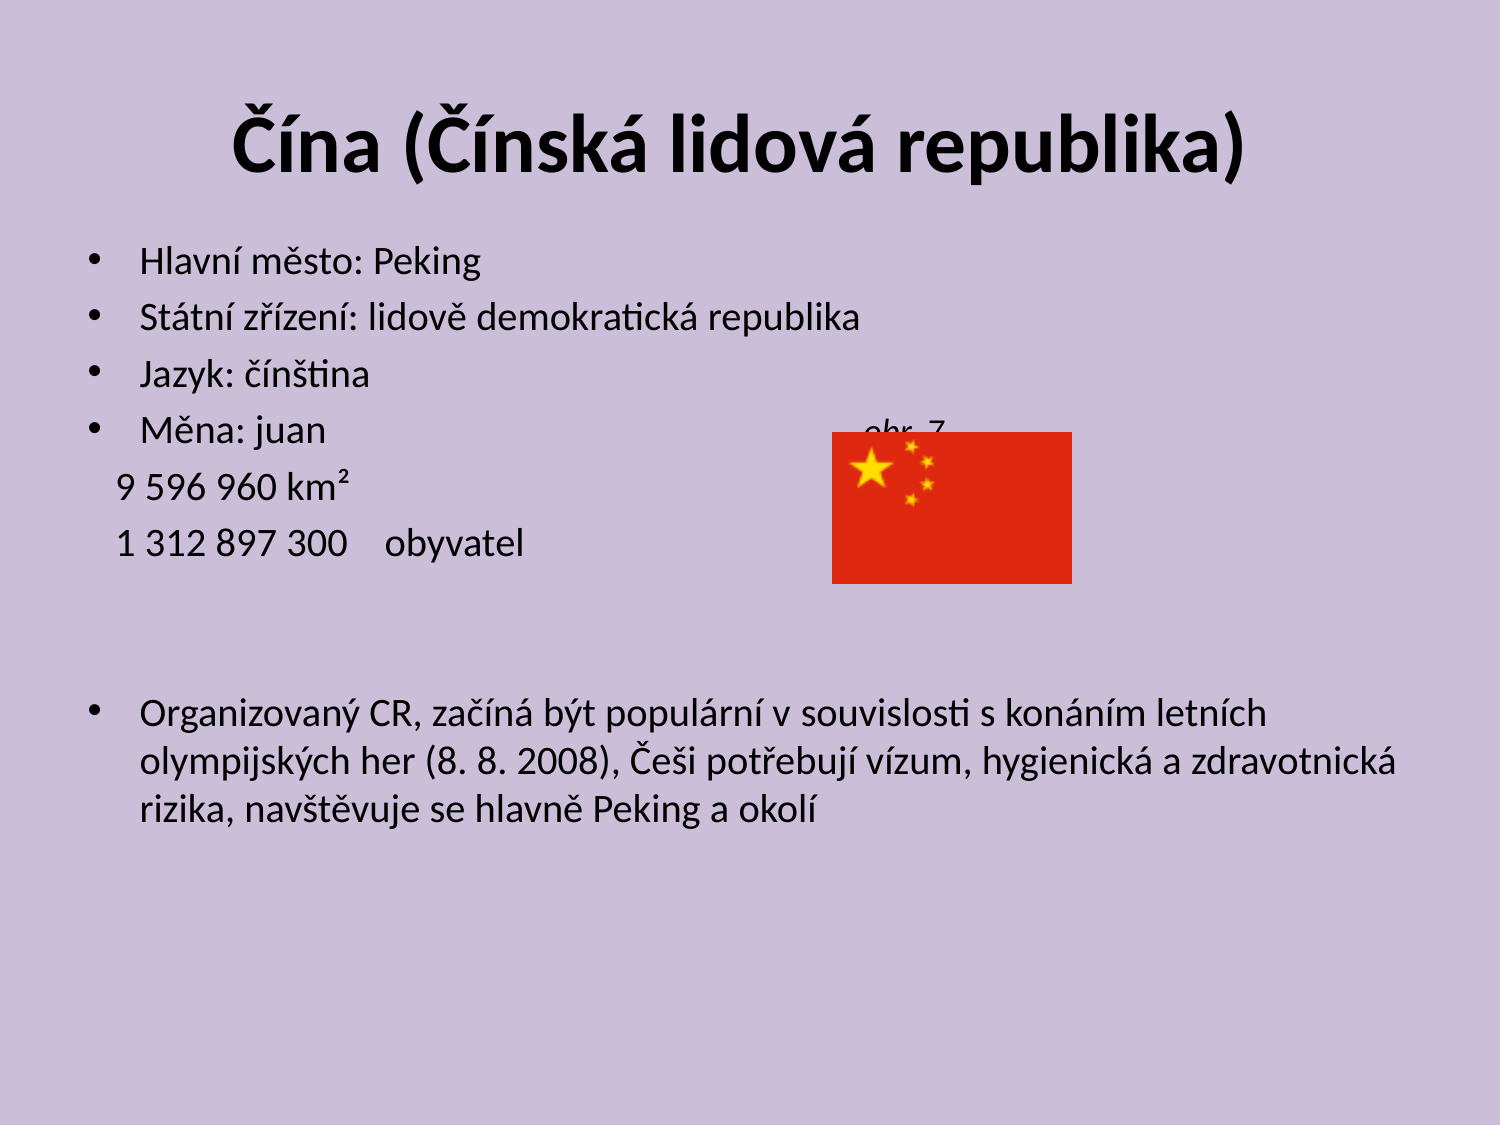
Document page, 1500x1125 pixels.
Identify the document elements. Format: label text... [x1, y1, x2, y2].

picture [832, 432, 1073, 585]
list Hlavní město: Peking Státní zřízení: lidově demokratická republika Jazyk: čínština Měna: juan obr. 7 9 596 960 km² 1 312 897 300 obyvatel Organizovaný CR, začíná být populární v souvislosti s konáním letních olympijských her (8. 8. 2008), Češi potřebují vízum, hygienická a zdravotnická rizika, navštěvuje se hlavně Peking a okolí [72, 226, 1423, 1083]
title Čína (Čínská lidová republika) [75, 45, 1425, 233]
